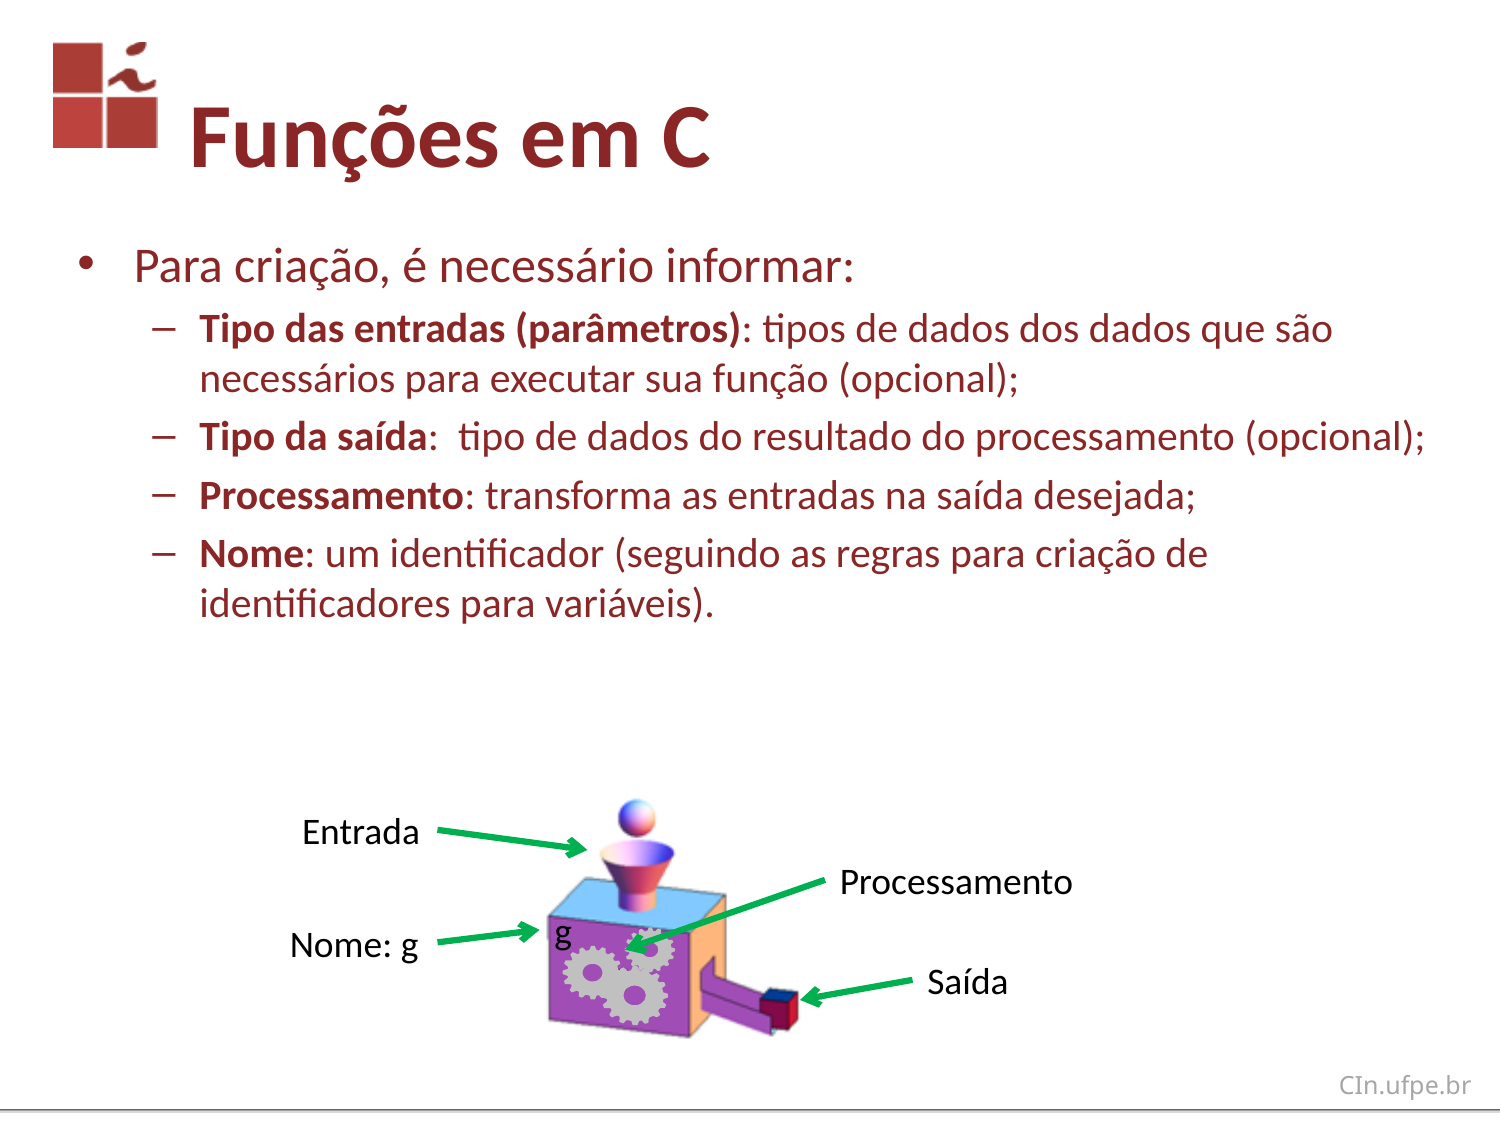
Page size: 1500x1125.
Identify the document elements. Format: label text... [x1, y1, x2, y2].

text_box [274, 912, 540, 974]
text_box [674, 849, 1113, 950]
list Para criação, é necessário informar: Tipo das entradas (parâmetros): tipos de dados dos dados que são necessários para executar sua função (opcional); Tipo da saída: tipo de dados do resultado do processamento (opcional); Processamento: transforma as entradas na saída desejada; Nome: um identificador (seguindo as regras para criação de identificadores para variáveis). [62, 224, 1450, 986]
picture [537, 787, 813, 1053]
picture [53, 42, 158, 148]
picture [0, 1109, 1500, 1113]
title Funções em C [174, 37, 1450, 224]
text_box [562, 927, 676, 1026]
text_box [287, 799, 588, 861]
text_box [799, 949, 1101, 1011]
